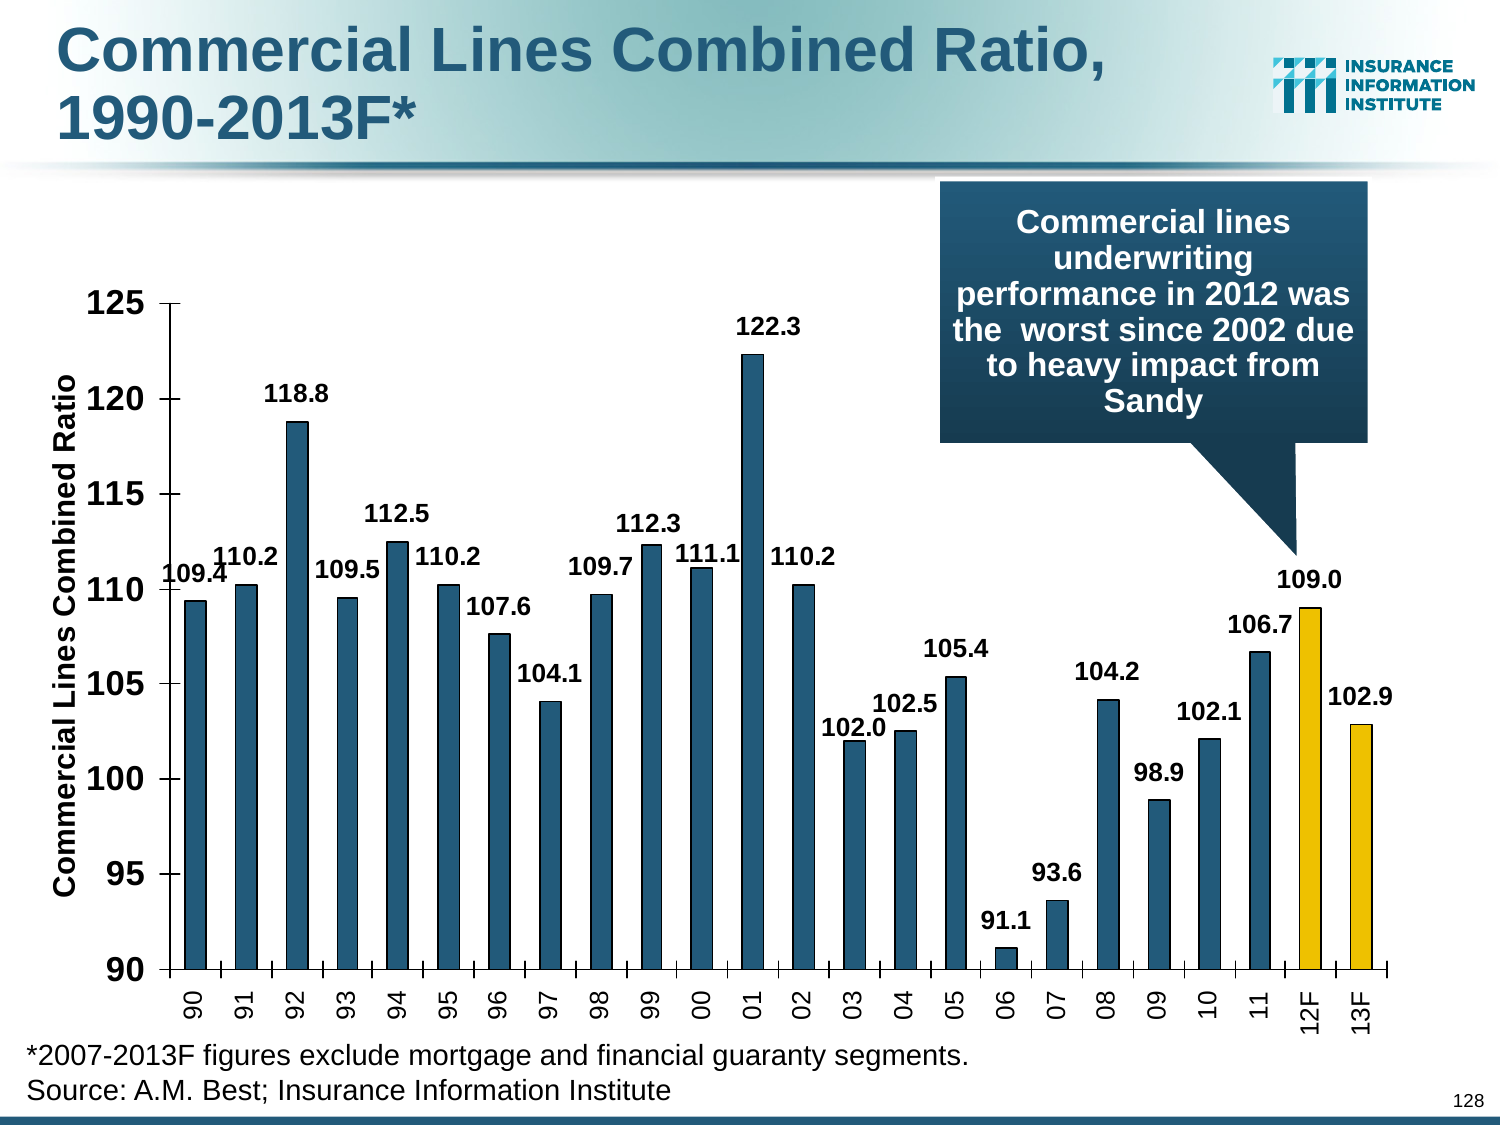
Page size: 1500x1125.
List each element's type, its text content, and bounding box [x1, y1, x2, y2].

text_box *2007-2013F figures exclude mortgage and financial guaranty segments. Source: A.M. Best; Insurance Information Institute [11, 1029, 1474, 1114]
title Commercial Lines Combined Ratio, 1990-2013F* [48, 14, 1264, 157]
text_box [31, 265, 1474, 1069]
slide_number 128 [1410, 1091, 1485, 1112]
text_box Commercial lines underwriting performance in 2012 was the worst since 2002 due to heavy impact from Sandy [937, 178, 1370, 264]
picture [0, 0, 1500, 189]
